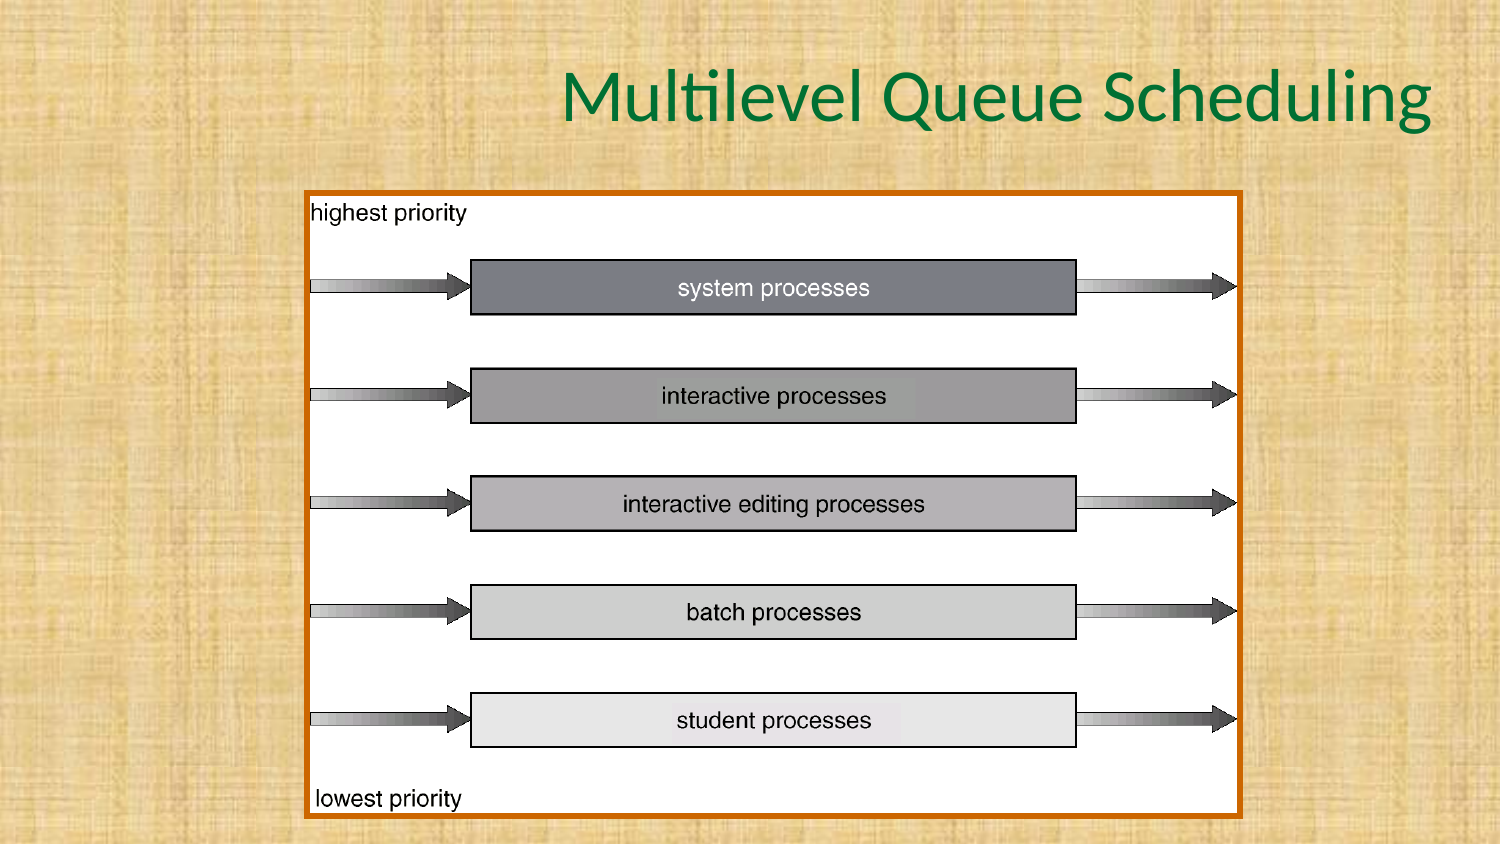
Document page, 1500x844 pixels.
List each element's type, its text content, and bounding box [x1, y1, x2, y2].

title Multilevel Queue Scheduling [98, 21, 1449, 162]
picture [0, 0, 1500, 844]
